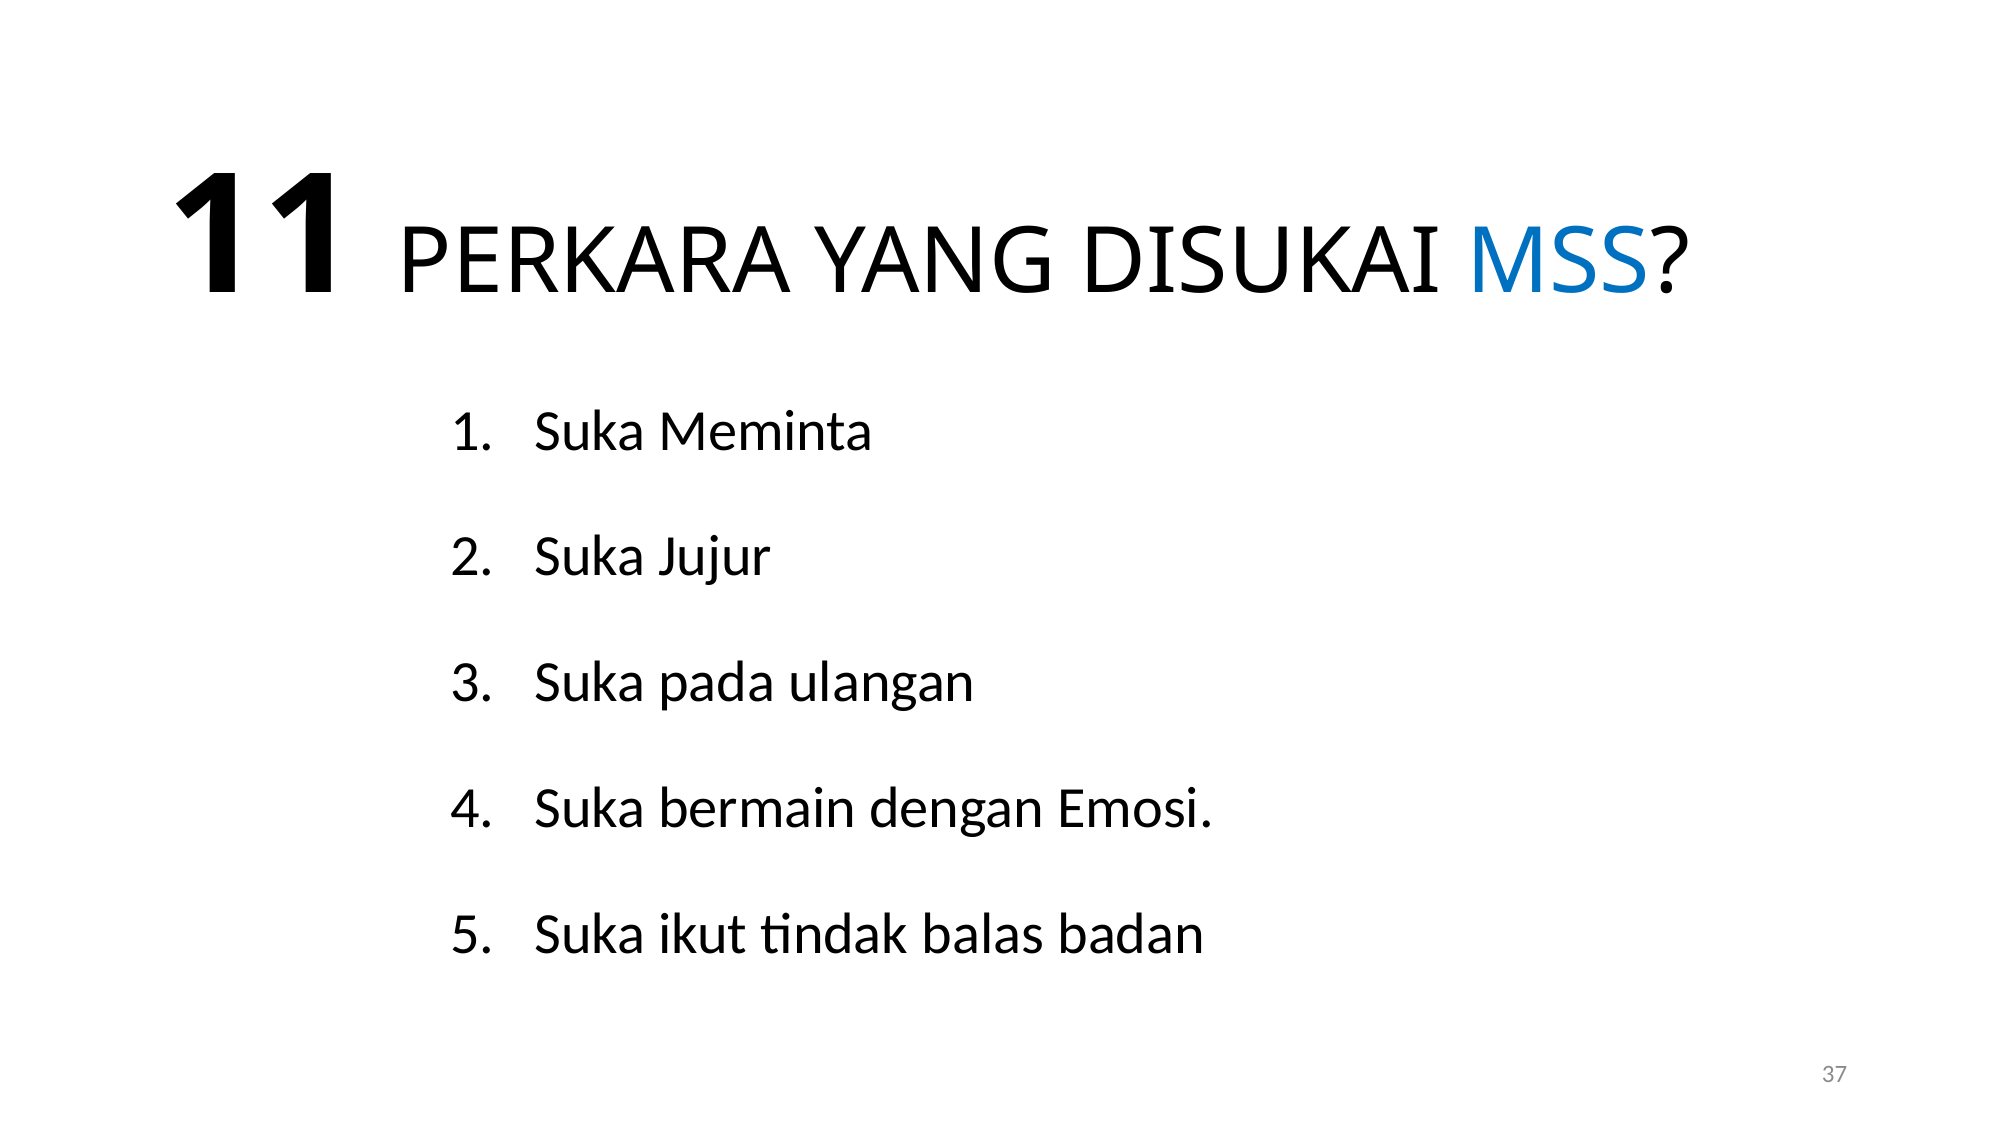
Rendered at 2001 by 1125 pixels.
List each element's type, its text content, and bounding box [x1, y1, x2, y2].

slide_number 37 [1412, 1042, 1863, 1103]
title 11 PERKARA YANG DISUKAI MSS? [151, 106, 1802, 371]
list Suka Meminta Suka Jujur Suka pada ulangan Suka bermain dengan Emosi. Suka ikut tindak balas badan [435, 349, 2000, 1014]
